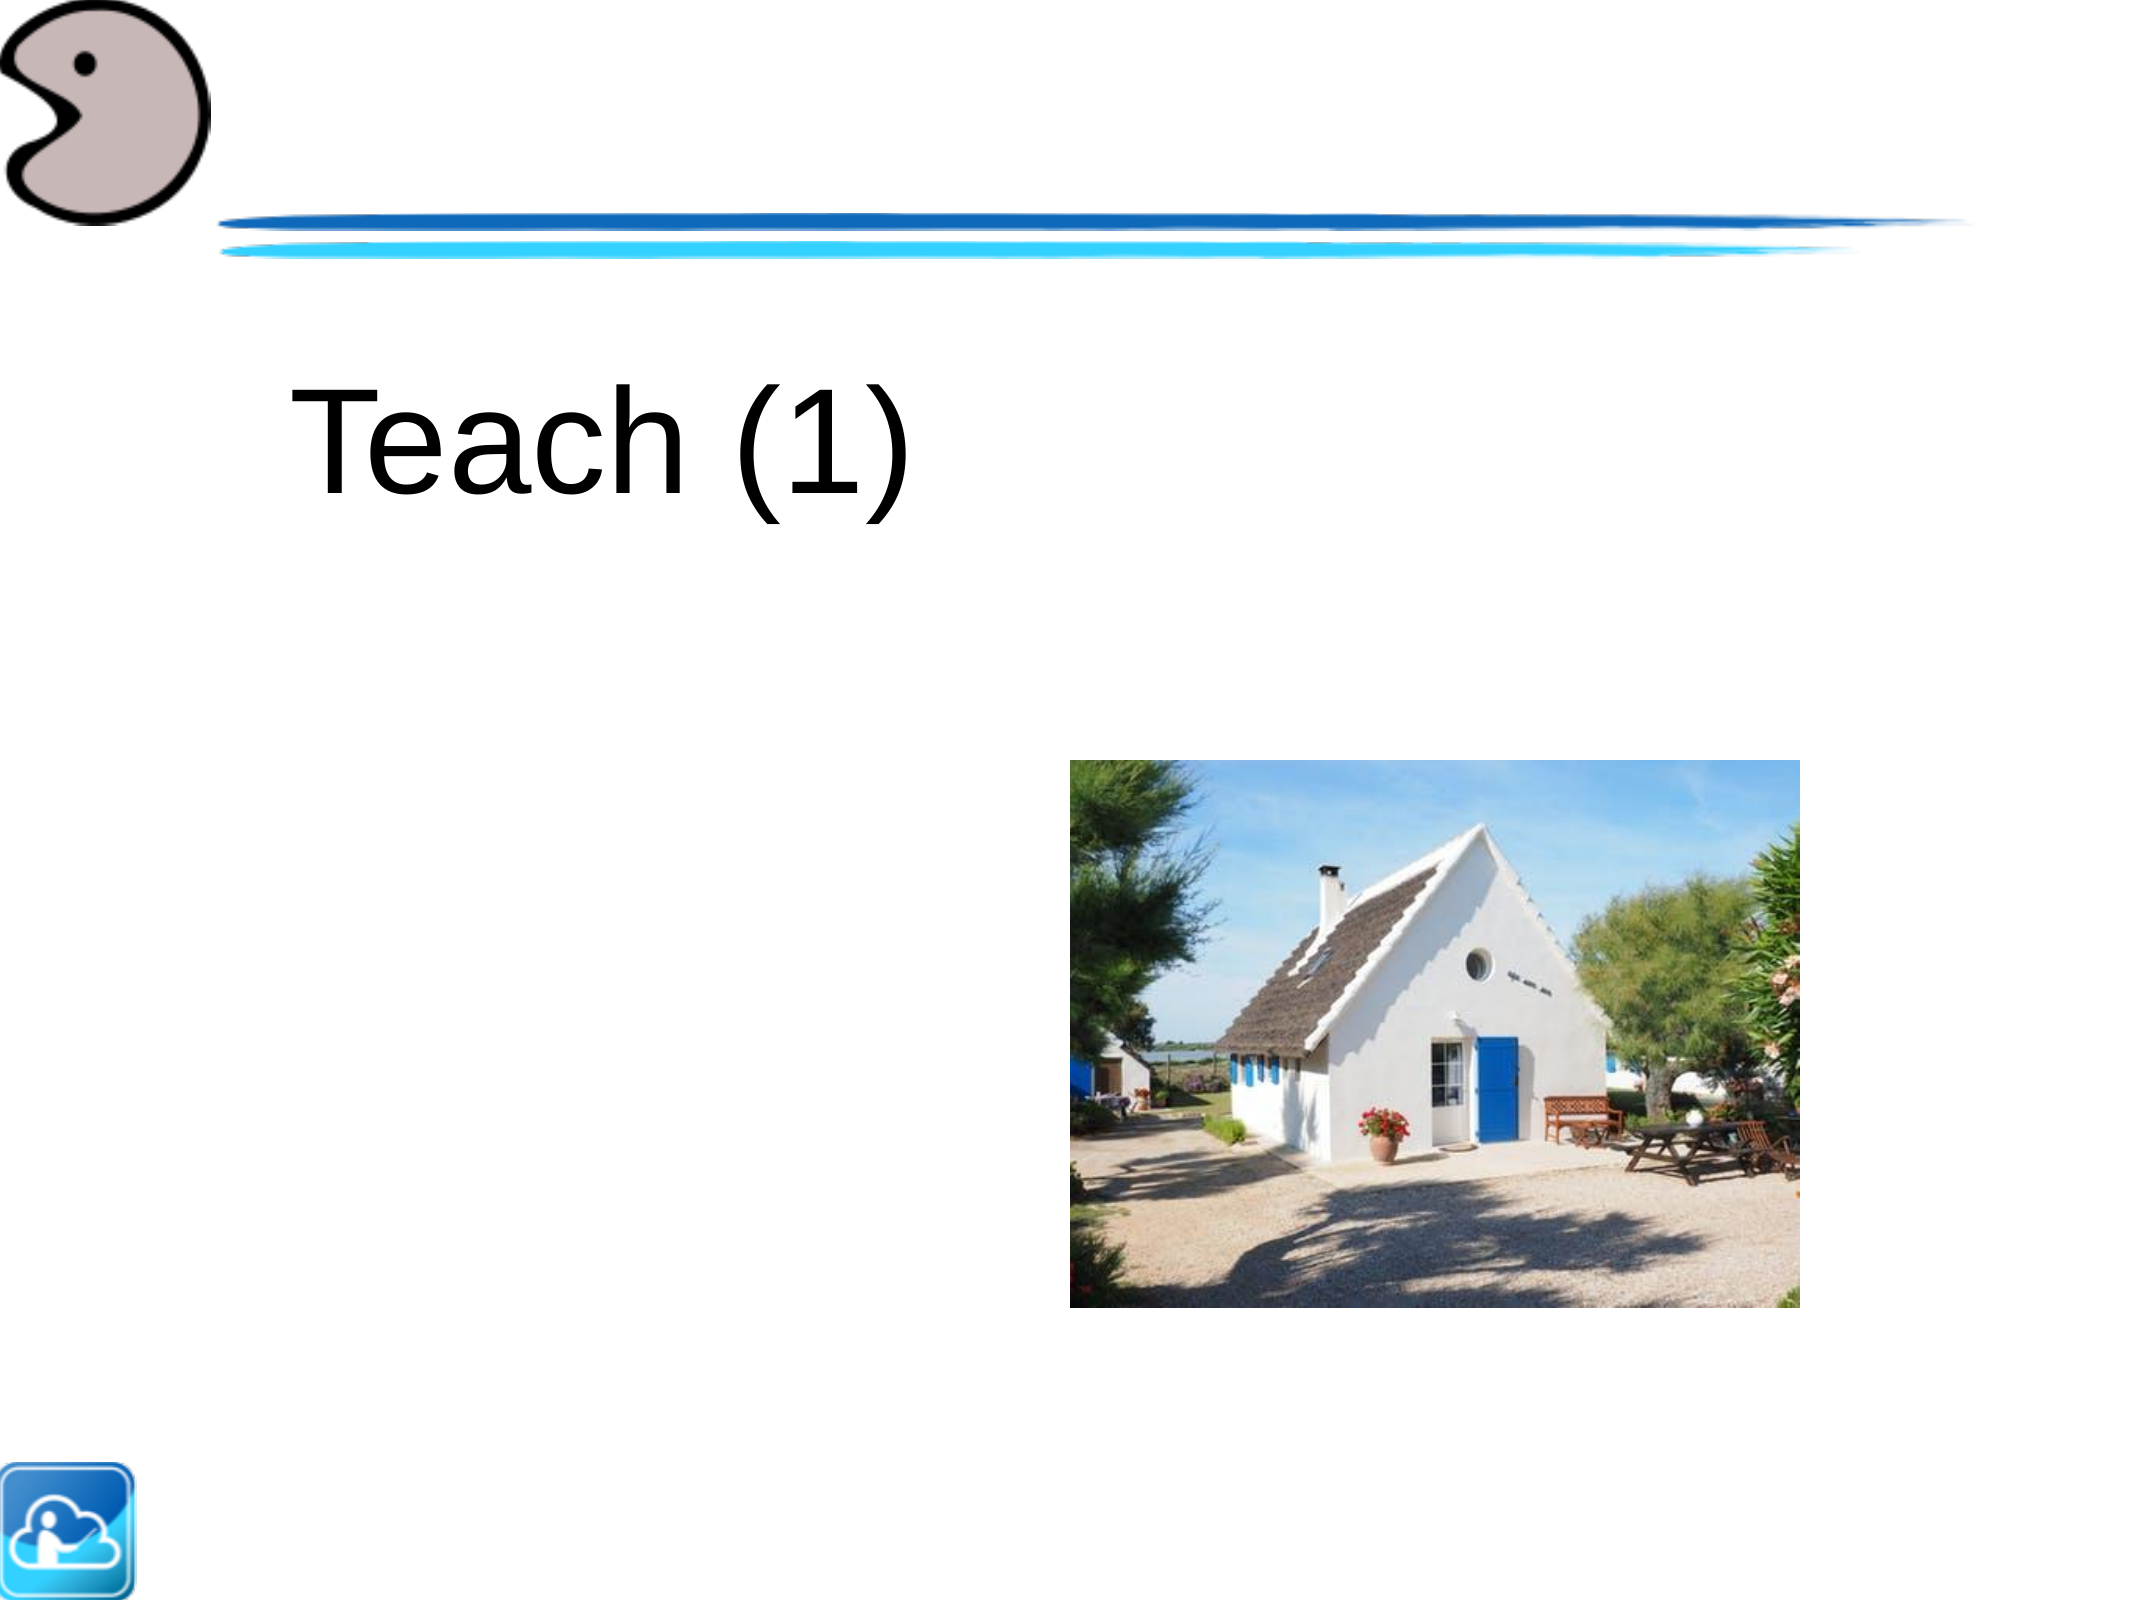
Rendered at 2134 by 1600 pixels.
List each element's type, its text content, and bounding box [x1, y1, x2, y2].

picture [0, 0, 2000, 231]
text_box Teach (1) [274, 328, 1827, 510]
picture [0, 1462, 137, 1600]
picture [208, 241, 1884, 259]
picture [1069, 760, 1800, 1308]
